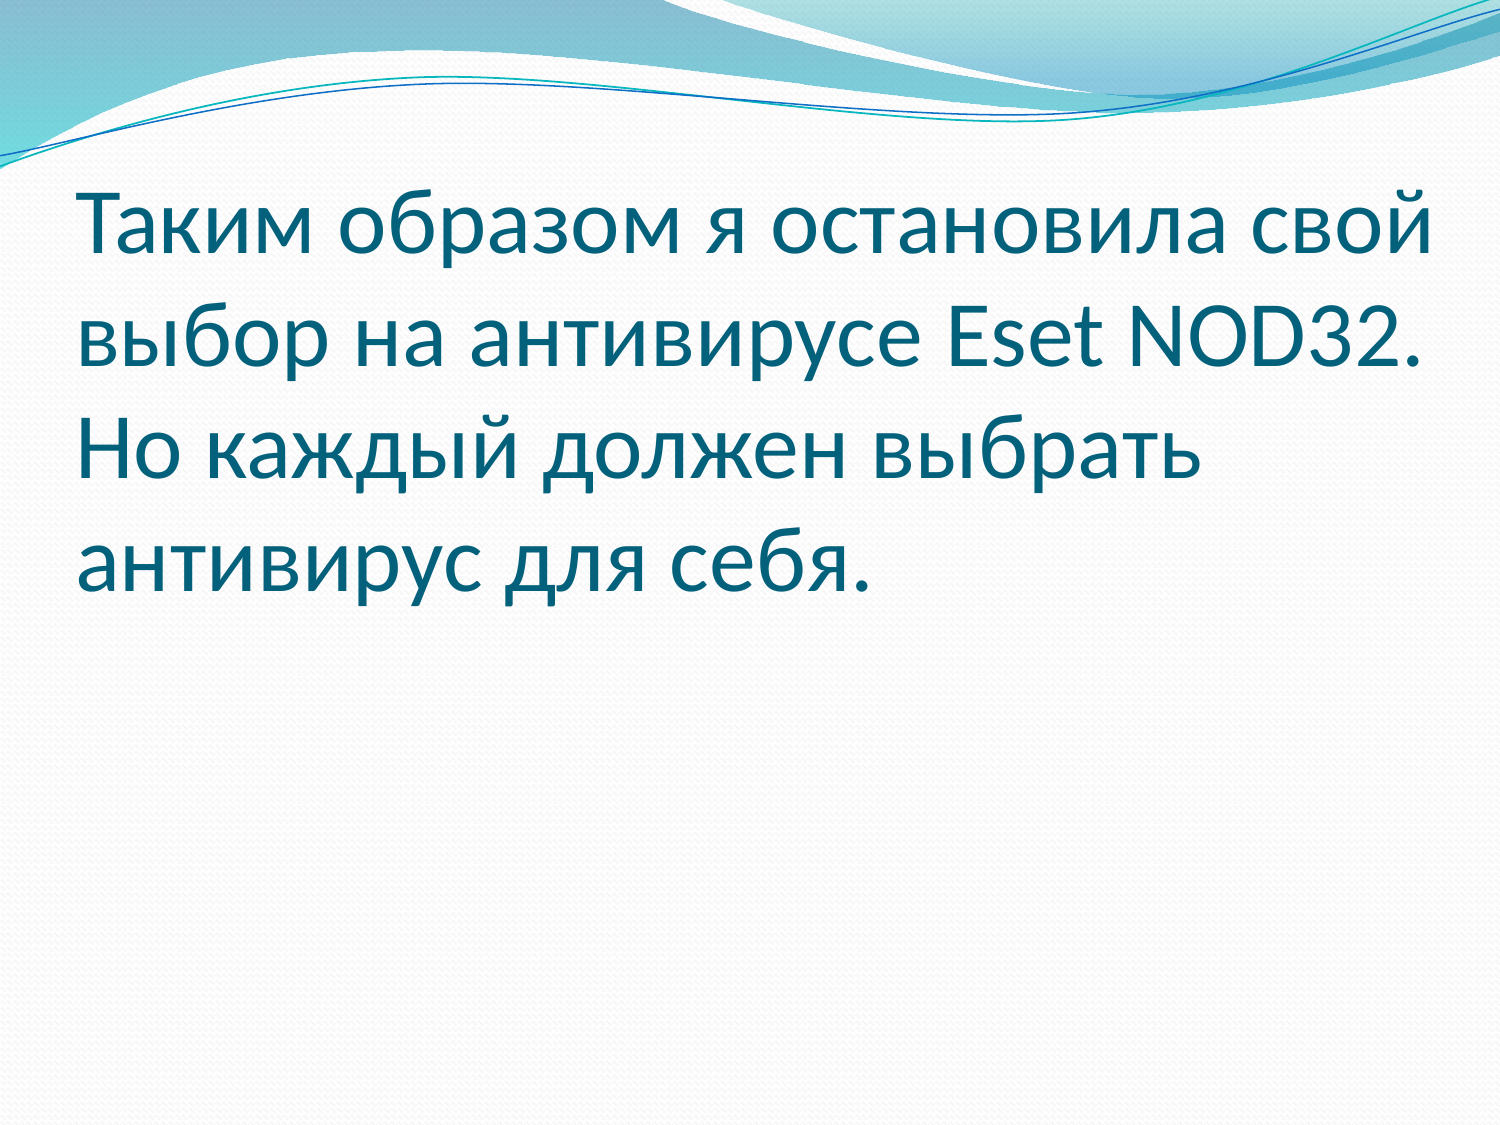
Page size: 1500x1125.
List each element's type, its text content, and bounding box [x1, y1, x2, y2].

title Таким образом я остановила свой выбор на антивирусе Eset NOD32. Но каждый должен выбрать антивирус для себя. [75, 115, 1438, 610]
